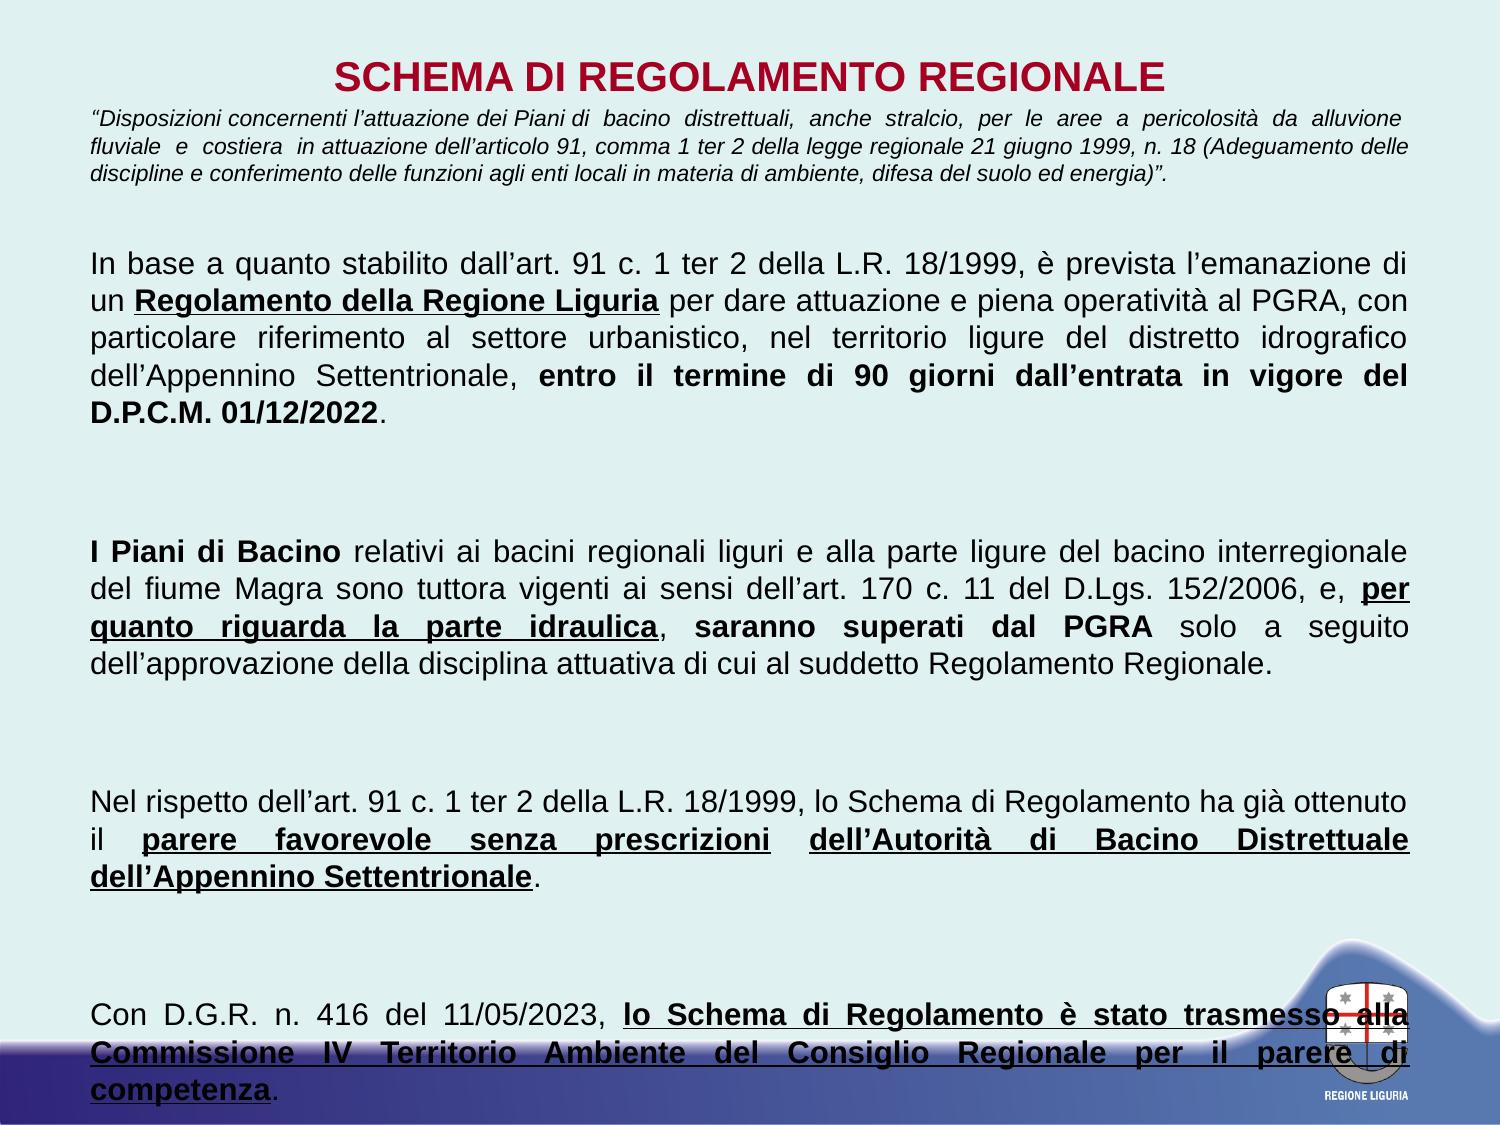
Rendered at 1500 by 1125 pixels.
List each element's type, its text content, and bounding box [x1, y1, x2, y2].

text_box SCHEMA DI REGOLAMENTO REGIONALE “Disposizioni concernenti l’attuazione dei Piani di bacino distrettuali, anche stralcio, per le aree a pericolosità da alluvione fluviale e costiera in attuazione dell’articolo 91, comma 1 ter 2 della legge regionale 21 giugno 1999, n. 18 (Adeguamento delle discipline e conferimento delle funzioni agli enti locali in materia di ambiente, difesa del suolo ed energia)”. [82, 42, 1418, 194]
picture [0, 939, 1500, 1125]
text_box In base a quanto stabilito dall’art. 91 c. 1 ter 2 della L.R. 18/1999, è prevista l’emanazione di un Regolamento della Regione Liguria per dare attuazione e piena operatività al PGRA, con particolare riferimento al settore urbanistico, nel territorio ligure del distretto idrografico dell’Appennino Settentrionale, entro il termine di 90 giorni dall’entrata in vigore del D.P.C.M. 01/12/2022. I Piani di Bacino relativi ai bacini regionali liguri e alla parte ligure del bacino interregionale del fiume Magra sono tuttora vigenti ai sensi dell’art. 170 c. 11 del D.Lgs. 152/2006, e, per quanto riguarda la parte idraulica, saranno superati dal PGRA solo a seguito dell’approvazione della disciplina attuativa di cui al suddetto Regolamento Regionale. Nel rispetto dell’art. 91 c. 1 ter 2 della L.R. 18/1999, lo Schema di Regolamento ha già ottenuto il parere favorevole senza prescrizioni dell’Autorità di Bacino Distrettuale dell’Appennino Settentrionale. Con D.G.R. n. 416 del 11/05/2023, lo Schema di Regolamento è stato trasmesso alla Commissione IV Territorio Ambiente del Consiglio Regionale per il parere di competenza. [82, 235, 1418, 939]
